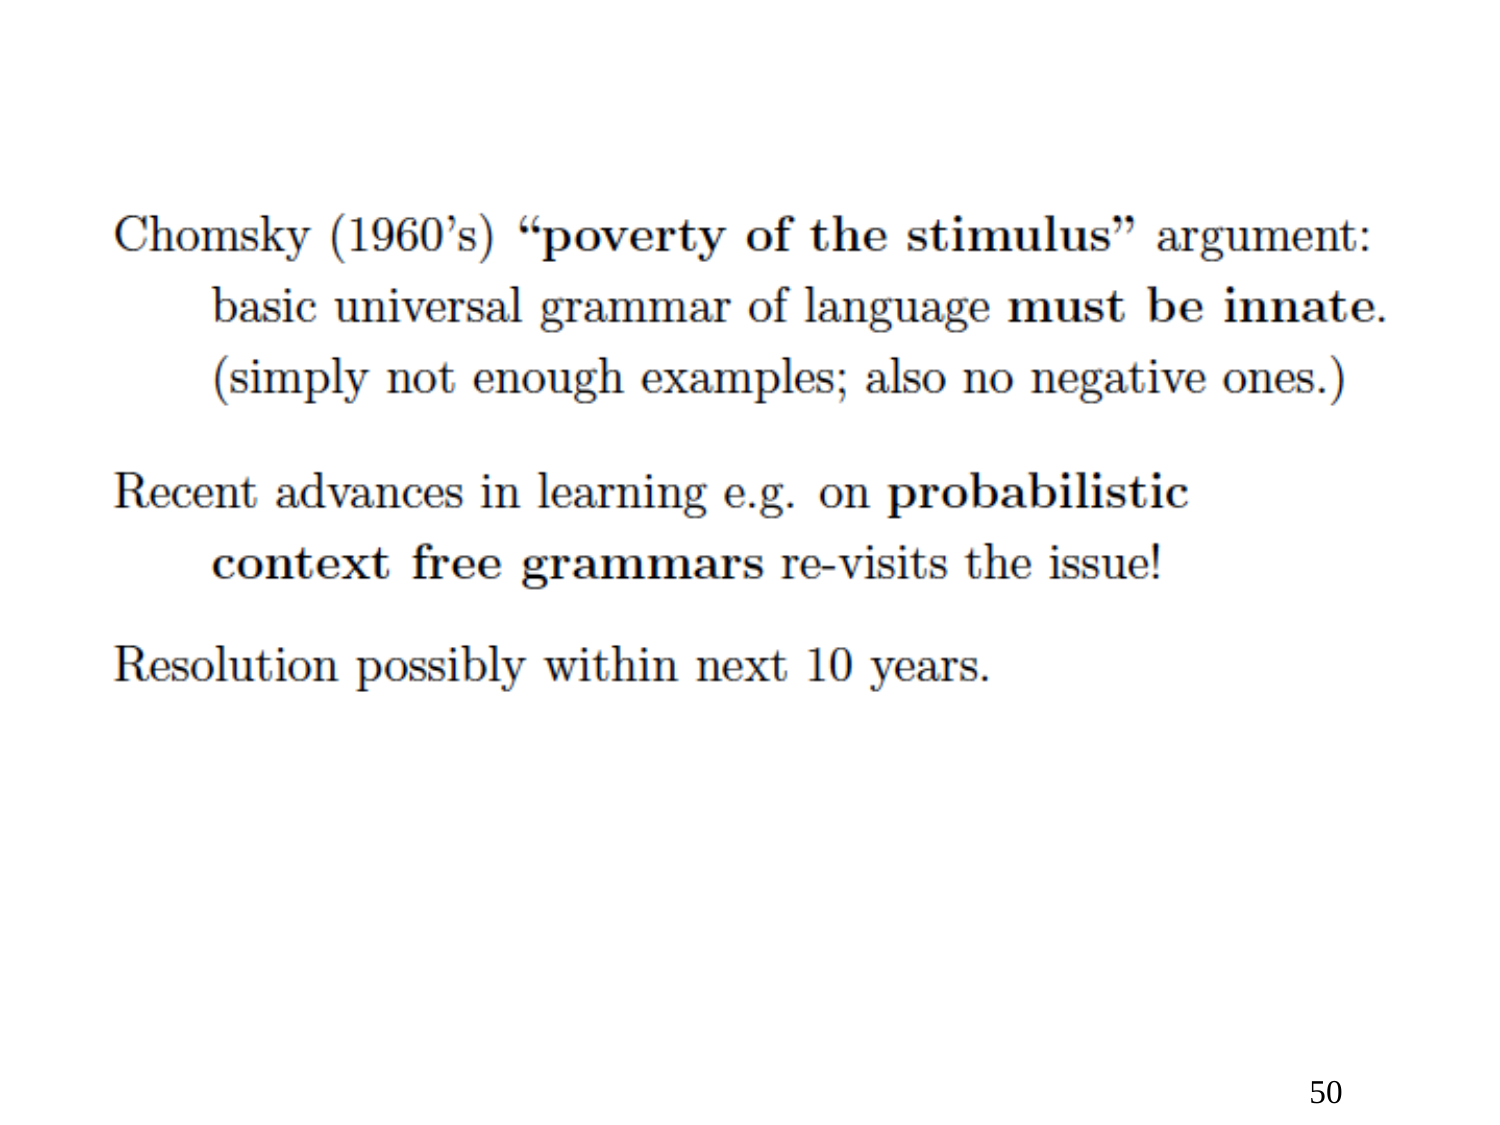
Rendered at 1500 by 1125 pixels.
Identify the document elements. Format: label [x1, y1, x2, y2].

picture [83, 170, 1413, 788]
